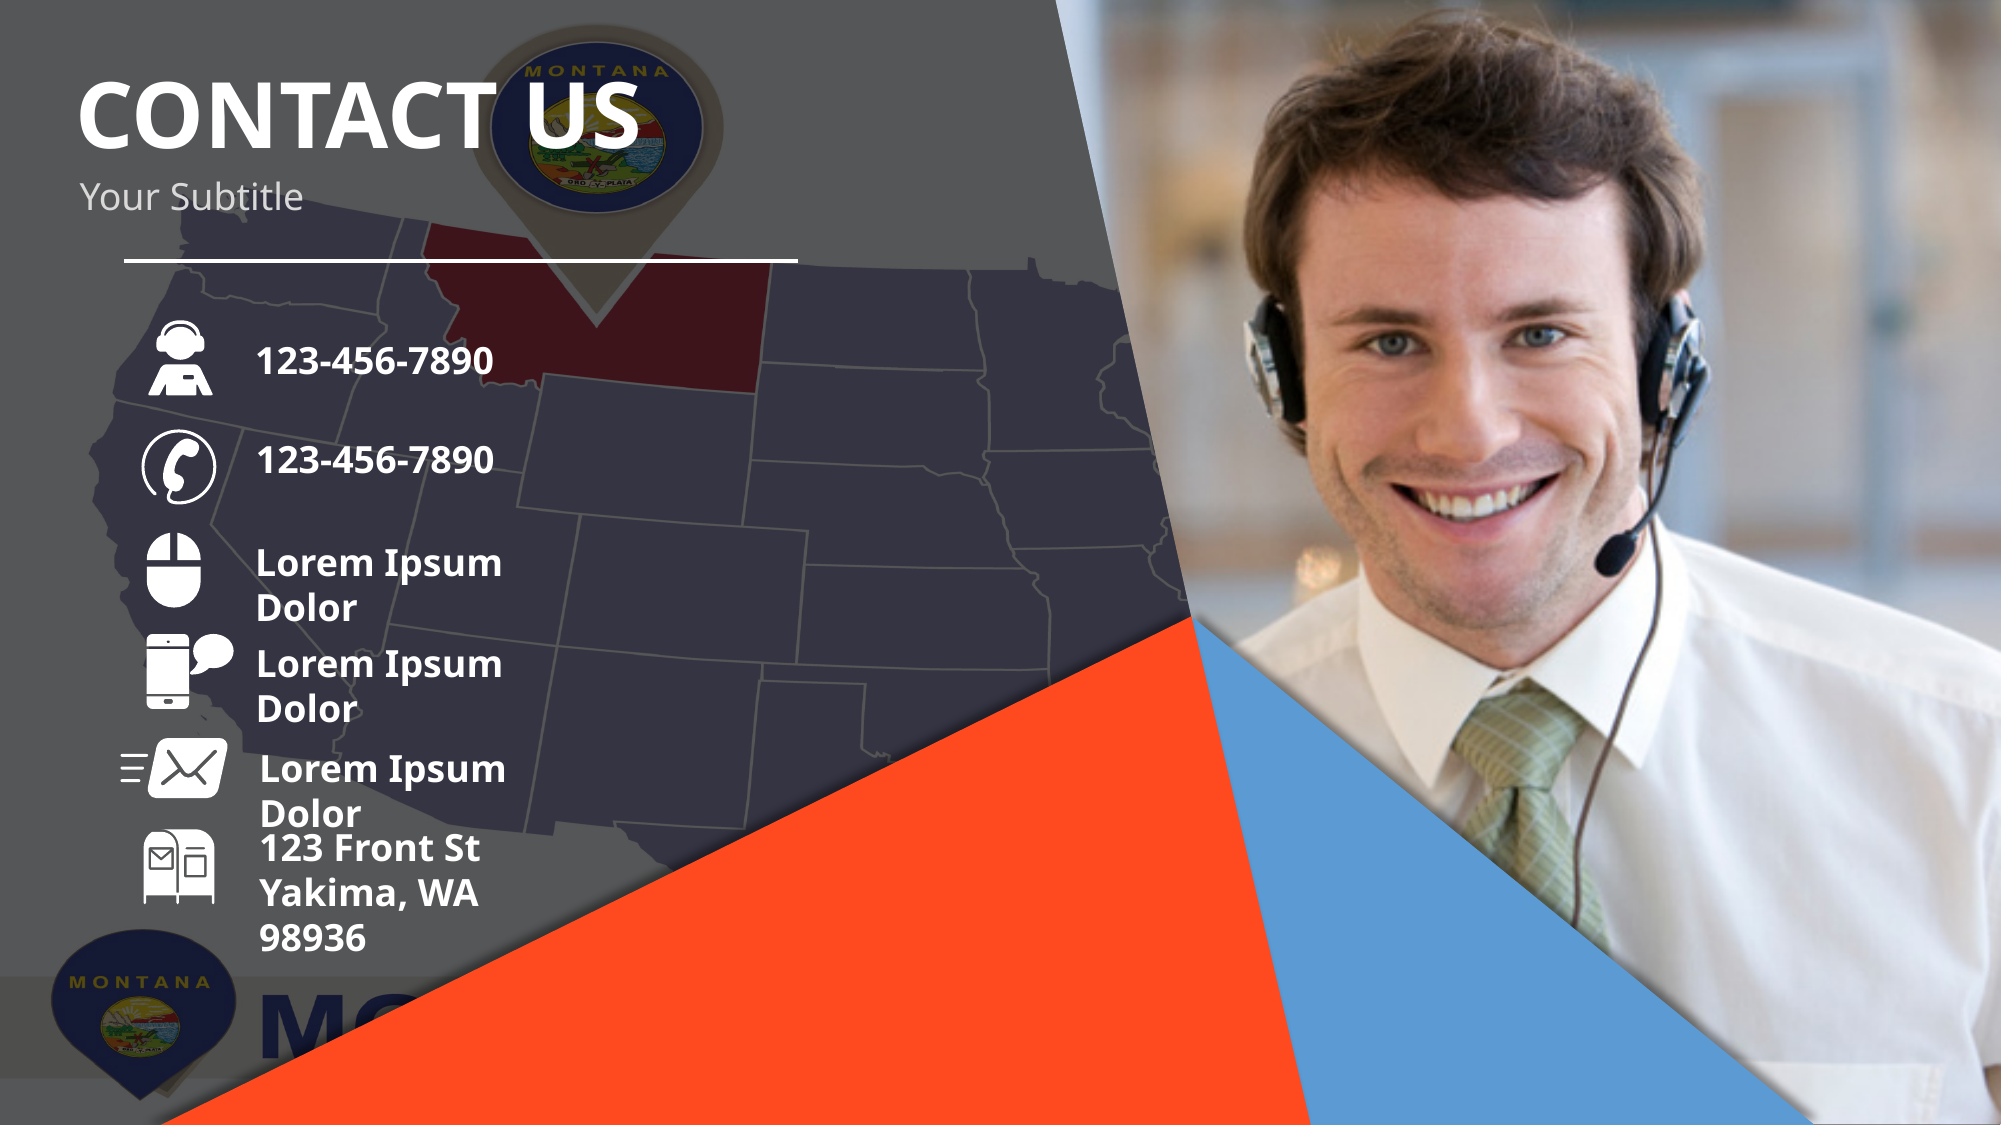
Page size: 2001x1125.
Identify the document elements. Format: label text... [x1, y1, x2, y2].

text_box [1054, 0, 2000, 1125]
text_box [120, 737, 228, 798]
text_box [177, 532, 201, 561]
text_box [146, 566, 201, 608]
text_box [60, 49, 1020, 227]
text_box 123-456-7890 [241, 428, 541, 489]
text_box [148, 320, 213, 396]
text_box [1195, 617, 1817, 1125]
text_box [146, 633, 234, 709]
text_box [141, 429, 217, 505]
text_box Lorem Ipsum Dolor [244, 737, 590, 816]
text_box [158, 614, 1312, 1125]
text_box Lorem Ipsum Dolor [240, 632, 586, 738]
text_box 123 Front St Yakima, WA 98936 [244, 816, 590, 967]
text_box Lorem Ipsum Dolor [240, 531, 586, 632]
text_box 123-456-7890 [240, 329, 541, 390]
text_box [146, 532, 171, 561]
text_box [143, 829, 215, 905]
